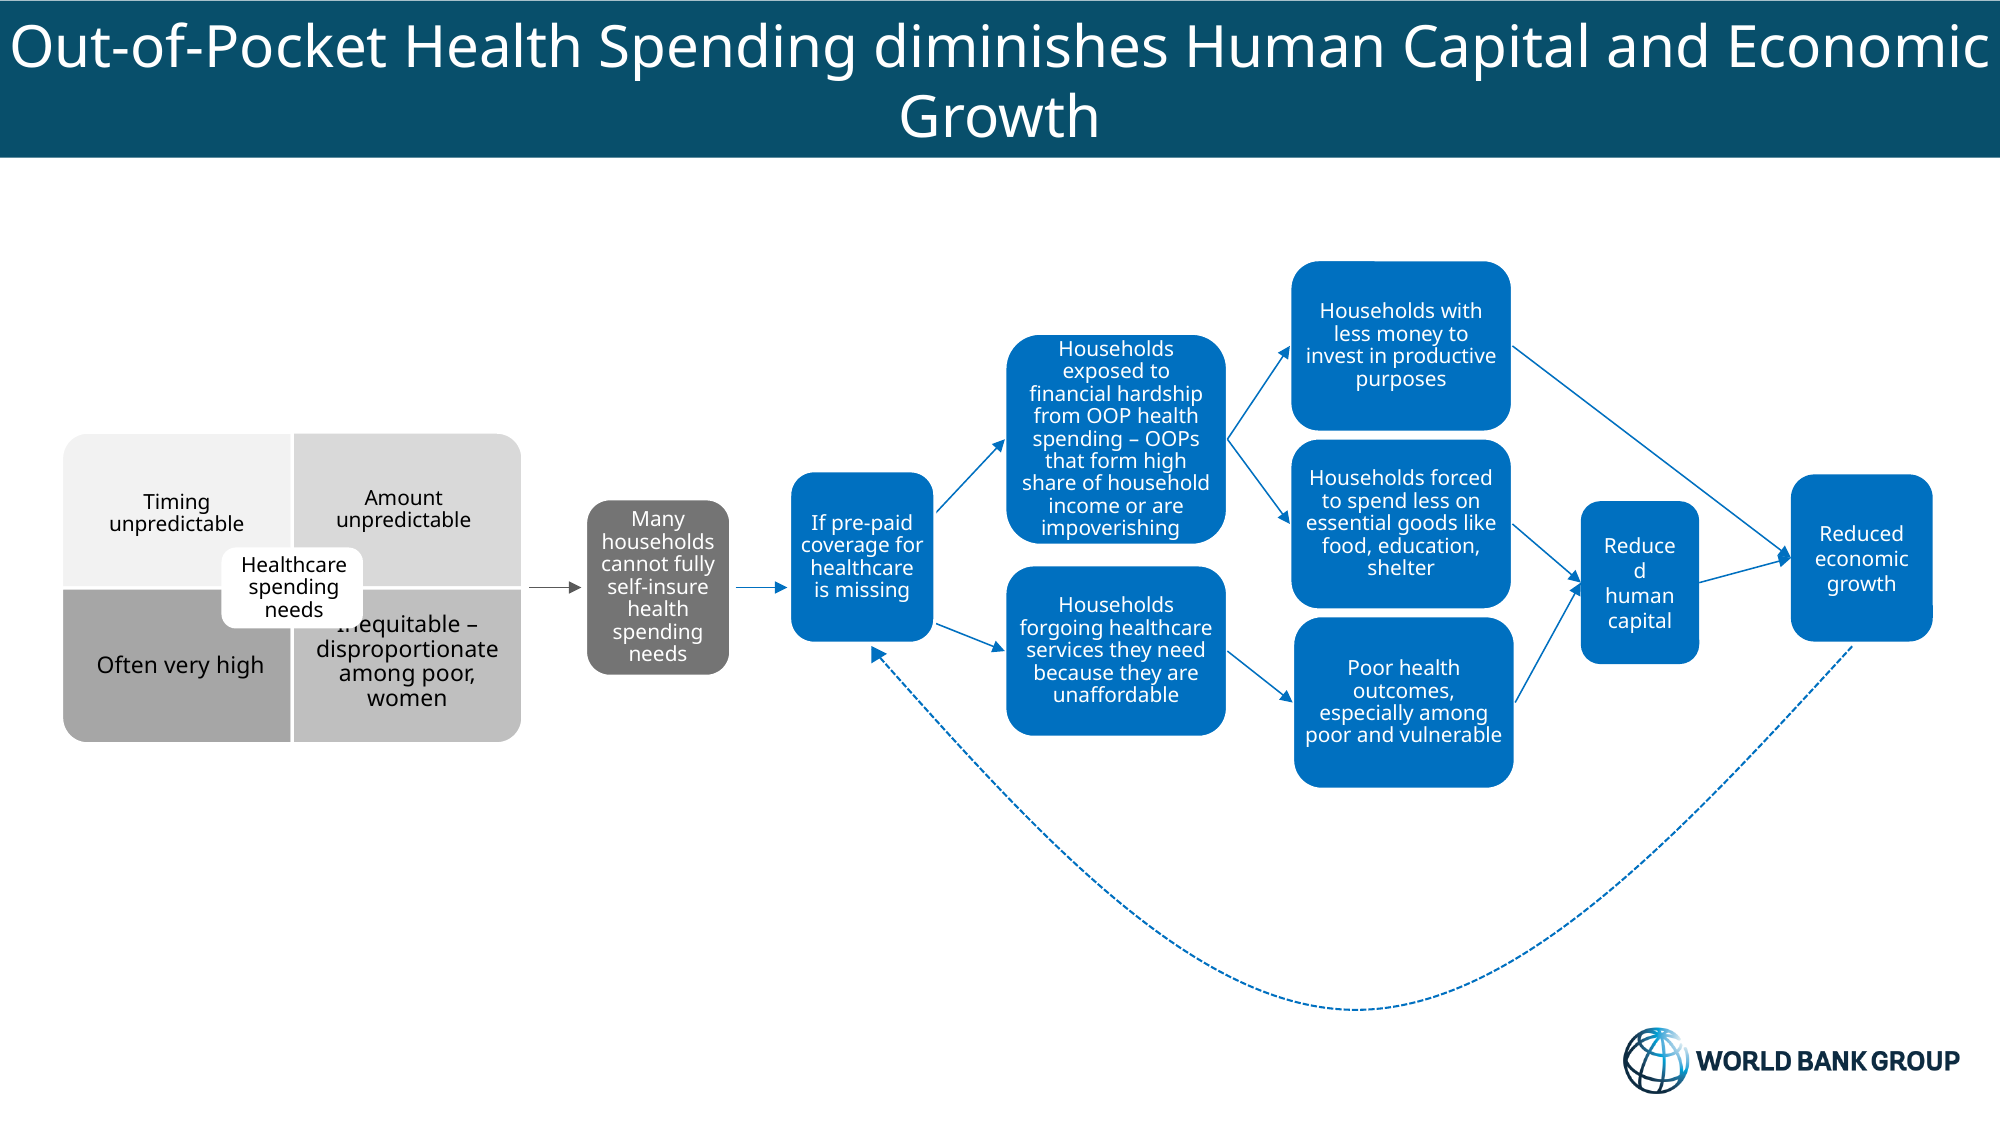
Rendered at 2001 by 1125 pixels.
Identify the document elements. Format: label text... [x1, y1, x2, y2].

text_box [61, 259, 1934, 1011]
picture [1622, 1026, 1961, 1094]
text_box Out-of-Pocket Health Spending diminishes Human Capital and Economic Growth [0, 0, 2000, 158]
